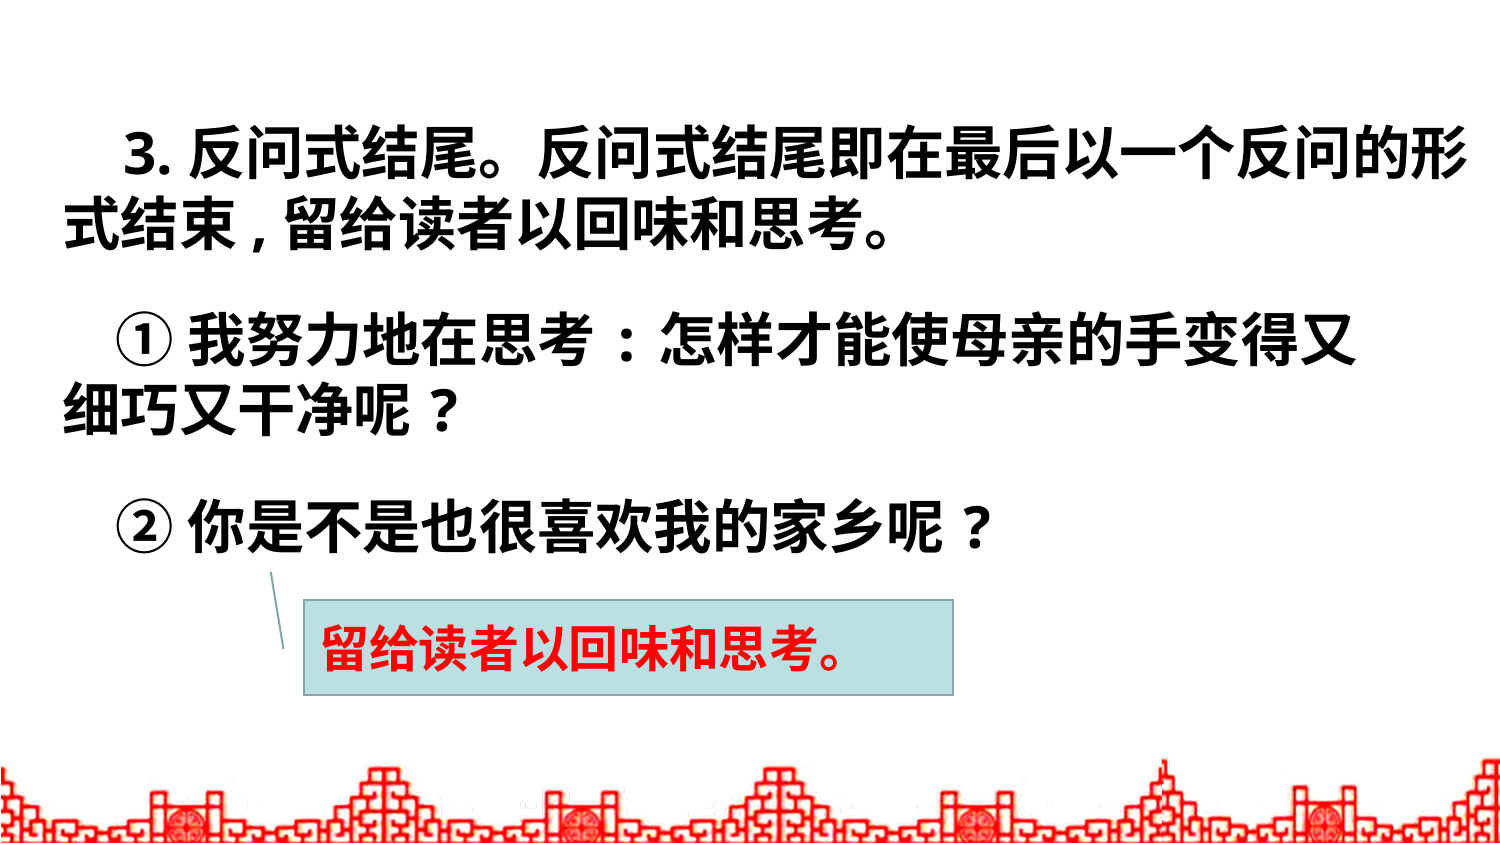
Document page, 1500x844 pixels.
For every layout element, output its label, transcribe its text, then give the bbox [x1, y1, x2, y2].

text_box 留给读者以回味和思考。 [269, 571, 285, 650]
text_box ①我努力地在思考:怎样才能使母亲的手变得又细巧又干净呢? [47, 296, 1402, 451]
text_box 留给读者以回味和思考。 [303, 599, 954, 696]
text_box ②你是不是也很喜欢我的家乡呢? [47, 482, 1402, 568]
text_box 3.反问式结尾。反问式结尾即在最后以一个反问的形式结束,留给读者以回味和思考。 [47, 109, 1500, 264]
